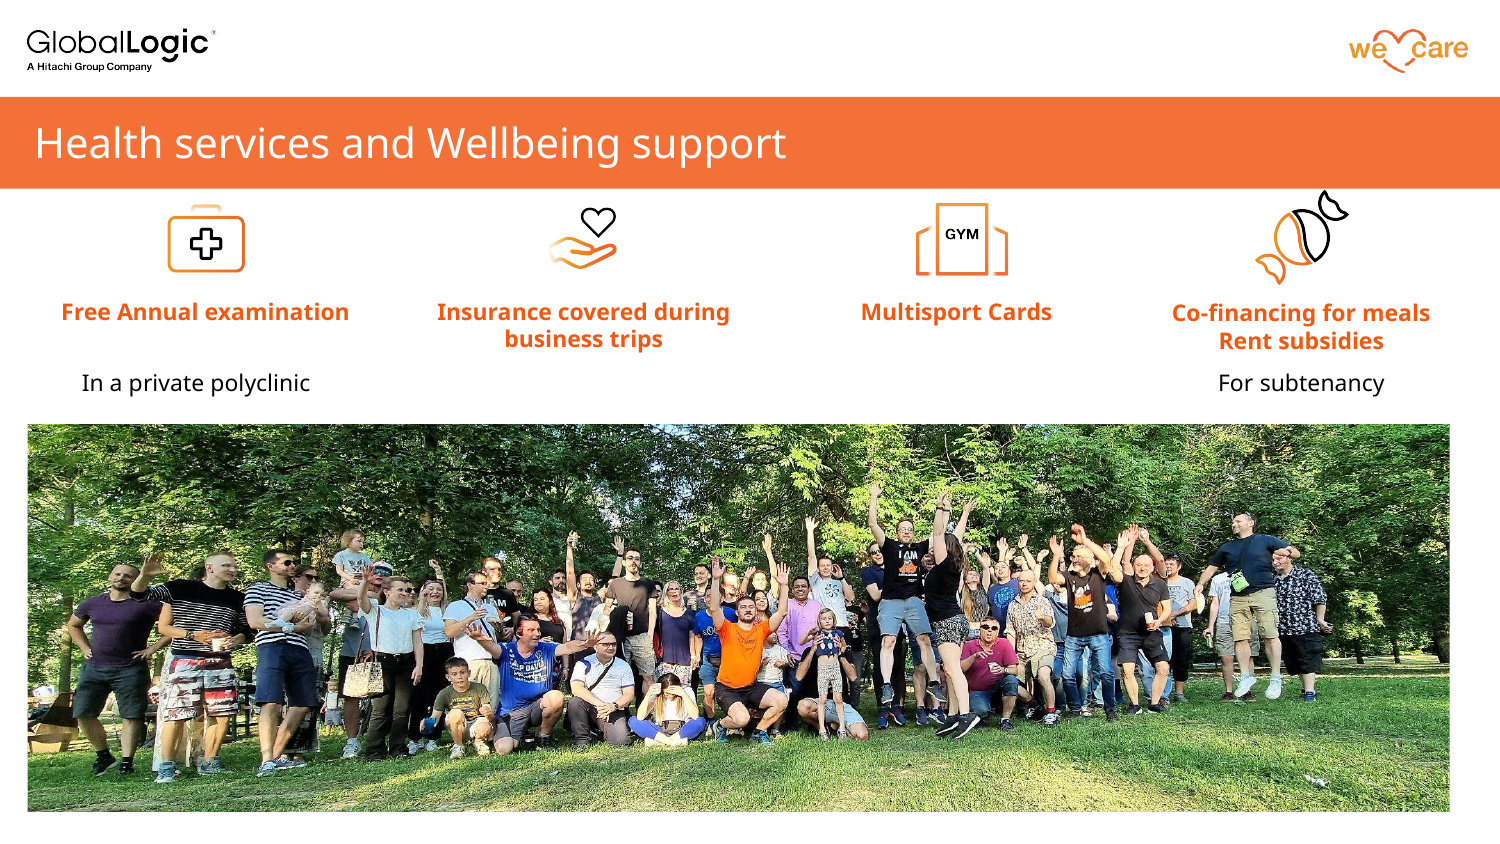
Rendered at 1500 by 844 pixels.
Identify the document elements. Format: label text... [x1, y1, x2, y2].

text_box For subtenancy [1129, 354, 1474, 410]
picture [27, 424, 1450, 812]
text_box [0, 96, 1500, 189]
text_box Co-financing for meals Rent subsidies [1108, 283, 1494, 397]
picture [527, 185, 635, 293]
picture [151, 185, 260, 293]
picture [1349, 29, 1468, 73]
text_box In a private polyclinic [27, 354, 371, 410]
picture [1247, 185, 1355, 293]
picture [1, 10, 234, 90]
text_box Health services and Wellbeing support [19, 102, 1500, 183]
text_box Free Annual examination [13, 283, 391, 339]
text_box Insurance covered during business trips [391, 282, 777, 395]
picture [908, 185, 1016, 293]
text_box Multisport Cards [764, 283, 1108, 339]
